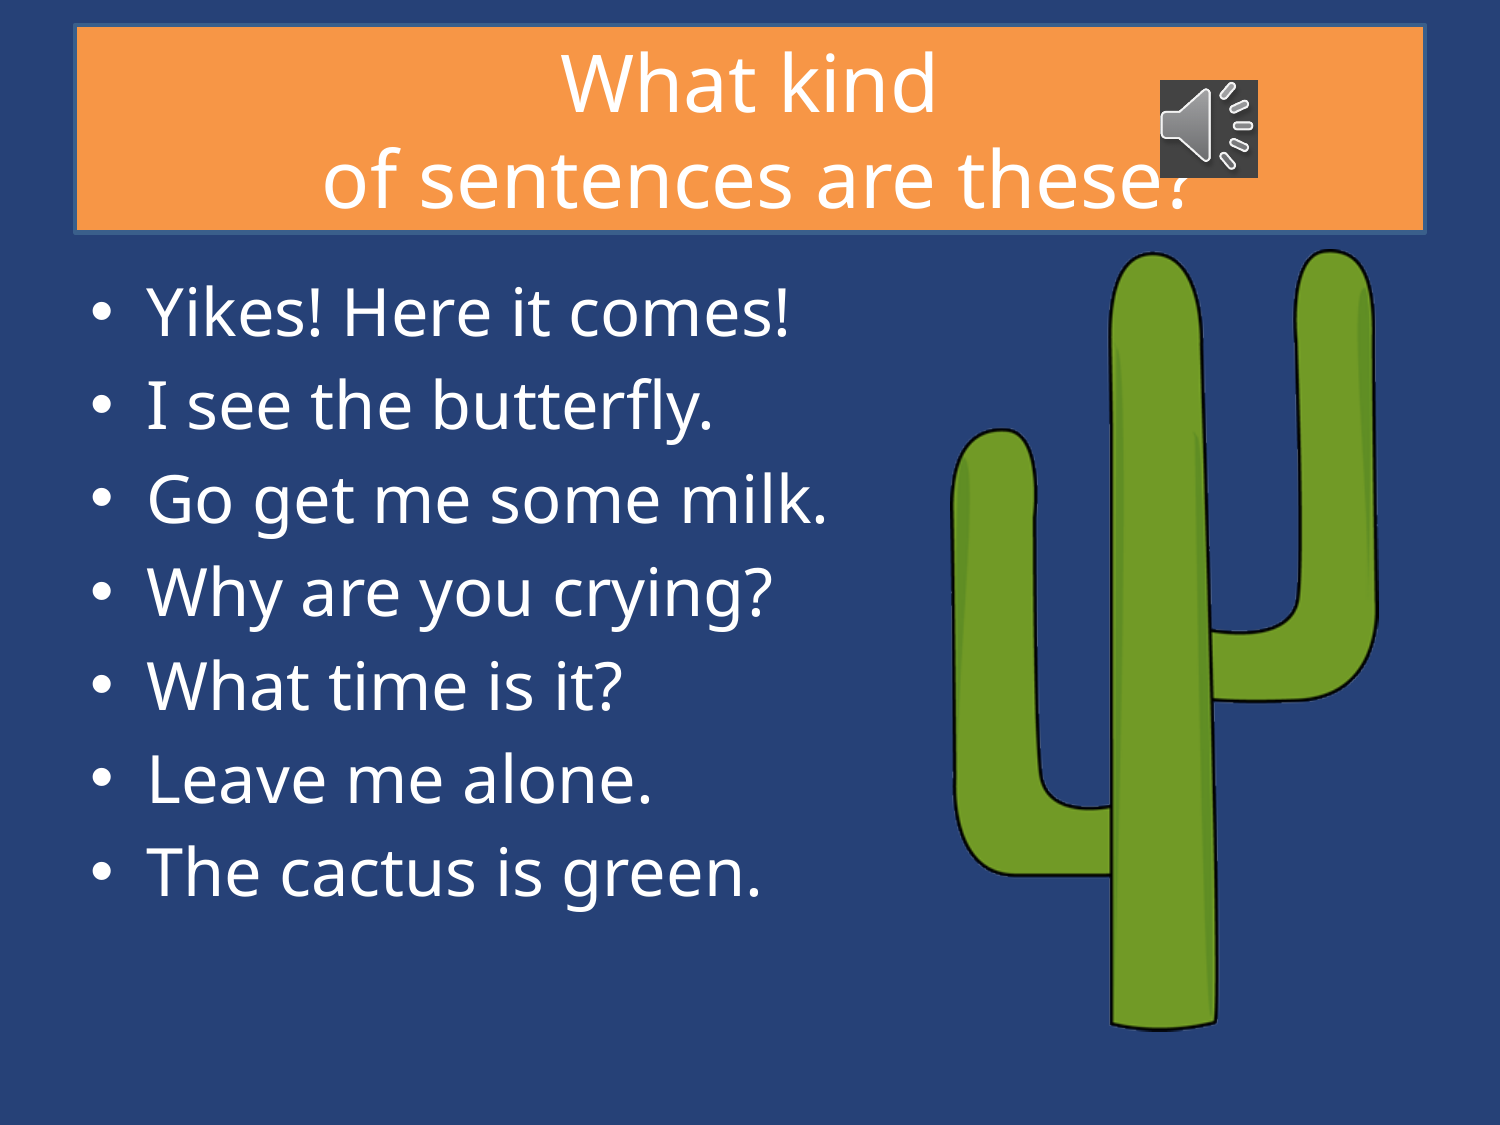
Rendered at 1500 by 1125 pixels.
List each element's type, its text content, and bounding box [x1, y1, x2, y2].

list Yikes! Here it comes! I see the butterfly. Go get me some milk. Why are you crying? What time is it? Leave me alone. The cactus is green. [75, 262, 944, 1005]
picture [1159, 78, 1260, 179]
title What kind of sentences are these? [73, 23, 1427, 235]
picture [949, 249, 1379, 1032]
